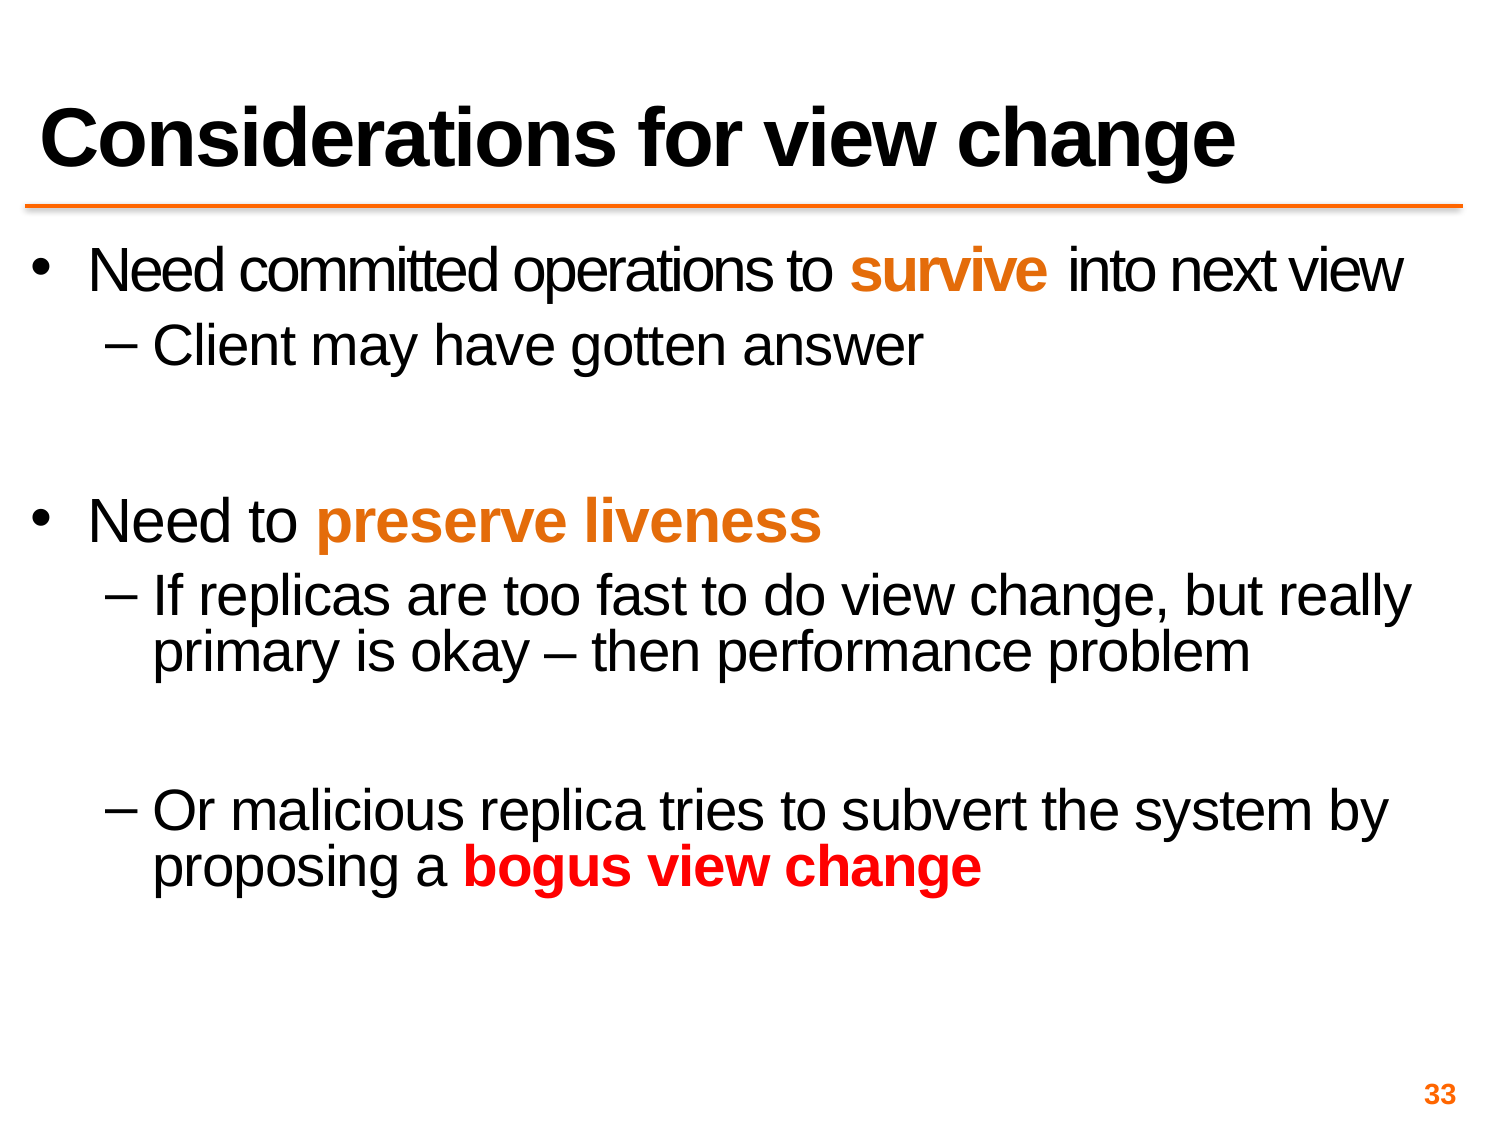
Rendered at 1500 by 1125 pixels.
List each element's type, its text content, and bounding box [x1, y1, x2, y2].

title Considerations for view change [24, 15, 1463, 191]
slide_number 33 [1112, 1074, 1463, 1110]
list Need committed operations to survive into next view Client may have gotten answer Need to preserve liveness If replicas are too fast to do view change, but really primary is okay – then performance problem Or malicious replica tries to subvert the system by proposing a bogus view change [24, 237, 1463, 1060]
